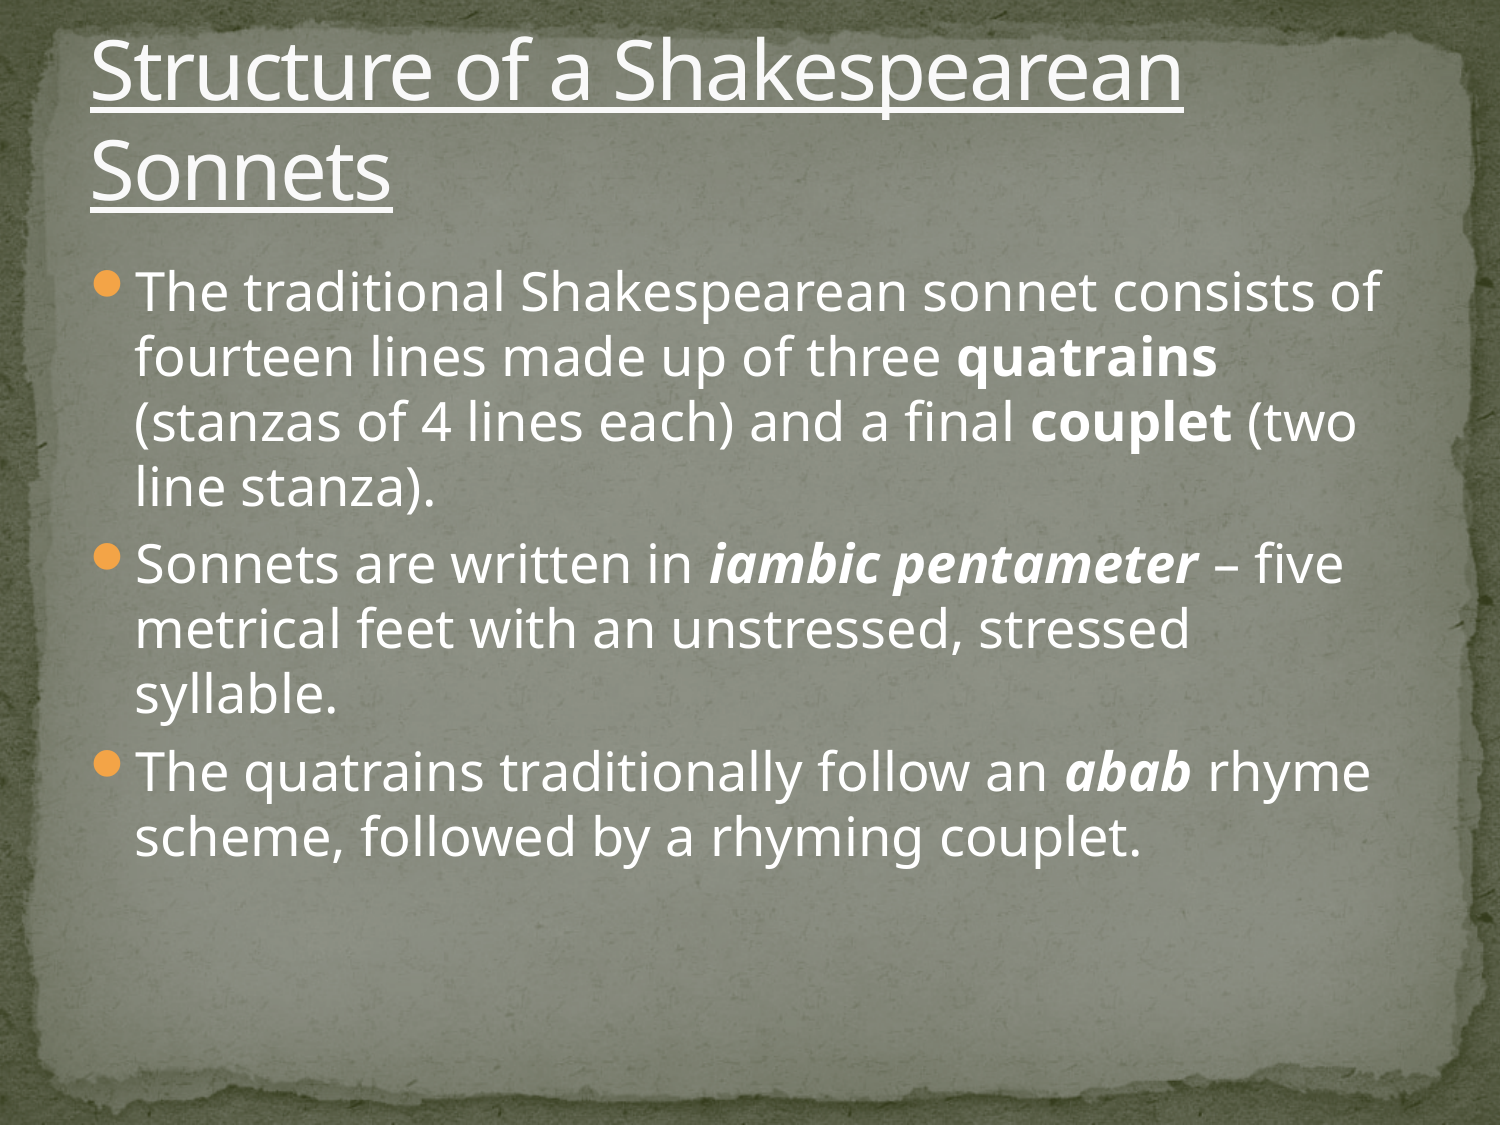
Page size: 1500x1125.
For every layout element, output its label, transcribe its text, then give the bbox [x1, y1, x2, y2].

list The traditional Shakespearean sonnet consists of fourteen lines made up of three quatrains (stanzas of 4 lines each) and a final couplet (two line stanza). Sonnets are written in iambic pentameter – five metrical feet with an unstressed, stressed syllable. The quatrains traditionally follow an abab rhyme scheme, followed by a rhyming couplet. [75, 249, 1425, 1000]
title Structure of a Shakespearean Sonnets [74, 24, 1425, 225]
